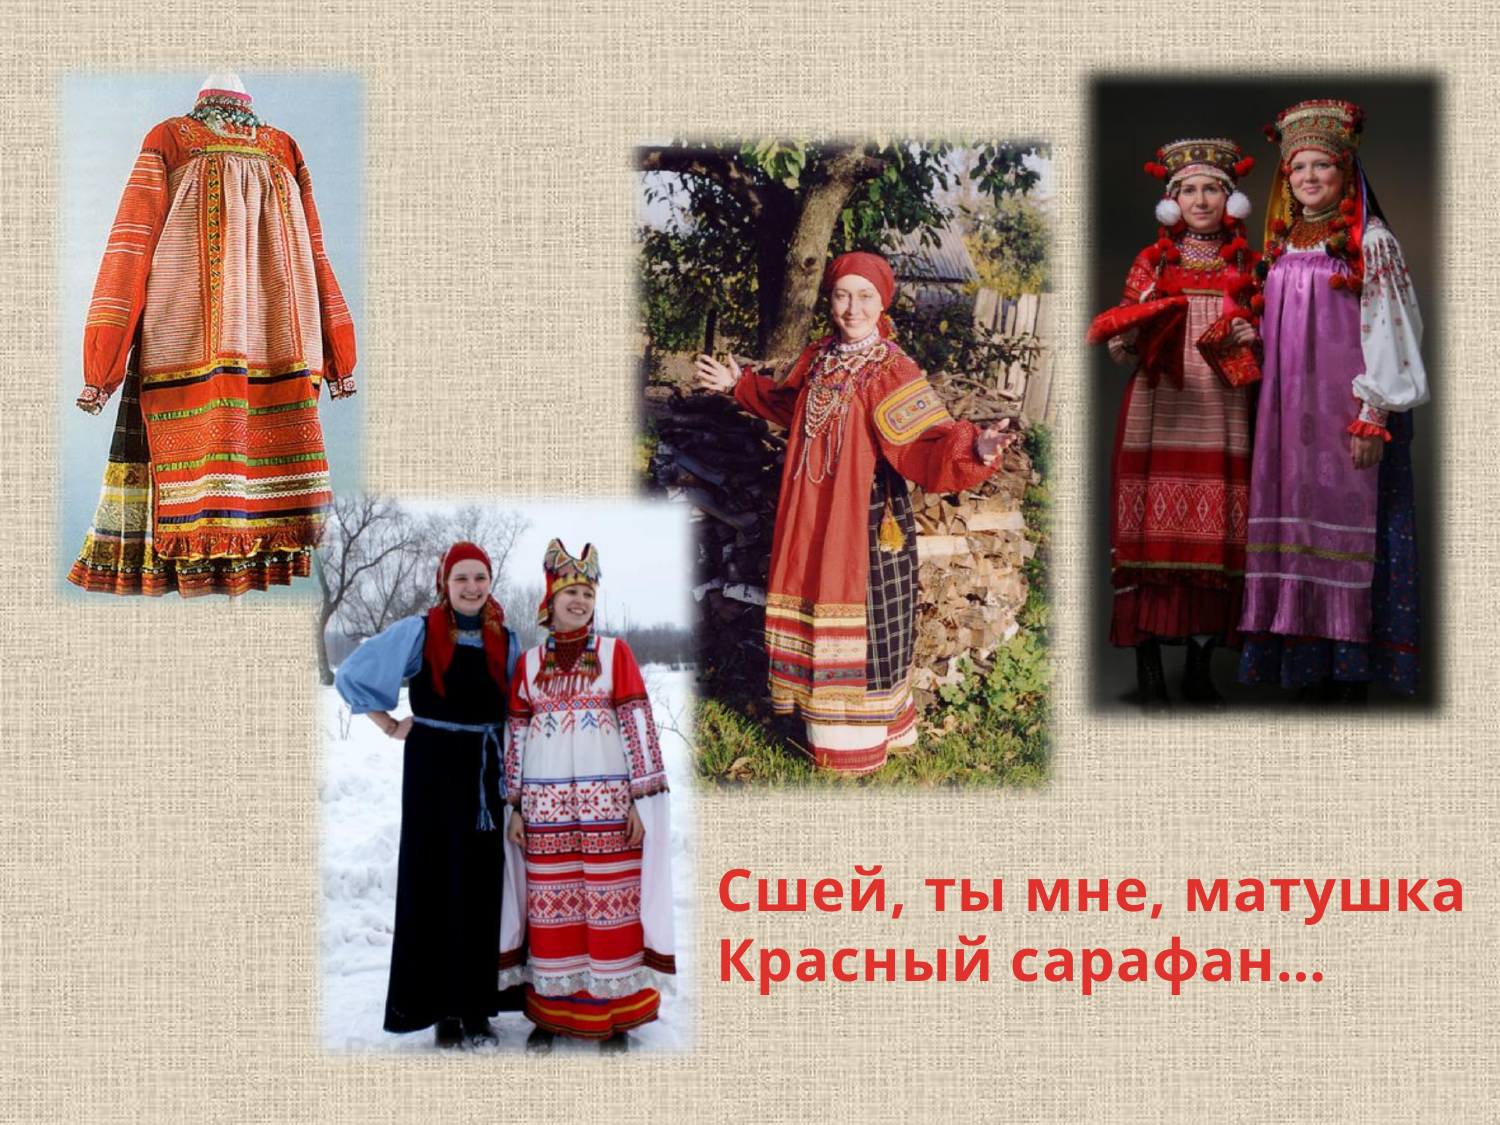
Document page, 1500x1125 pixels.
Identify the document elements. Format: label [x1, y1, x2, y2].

text_box [40, 54, 1462, 1071]
picture [0, 0, 1500, 1125]
